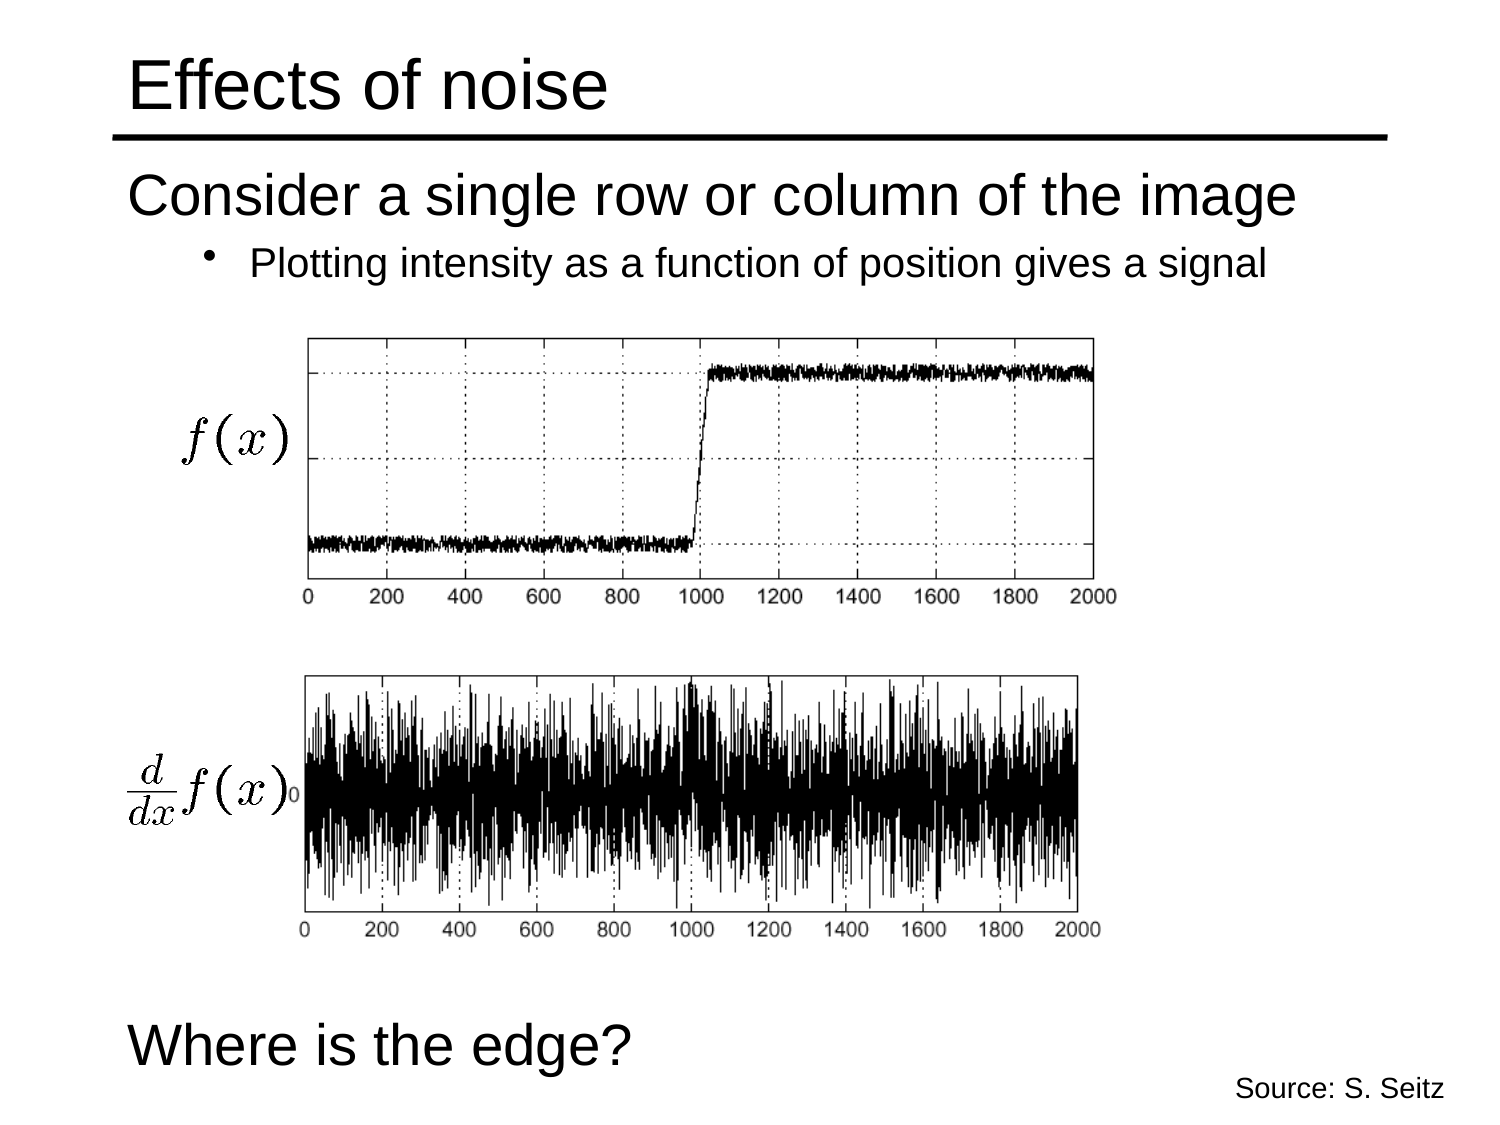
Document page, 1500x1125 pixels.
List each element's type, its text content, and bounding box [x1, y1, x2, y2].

text_box Source: S. Seitz [1391, 1062, 1461, 1113]
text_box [301, 314, 1126, 626]
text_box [112, 662, 1388, 1113]
title Effects of noise [112, 12, 1388, 149]
list Consider a single row or column of the image Plotting intensity as a function of position gives a signal [112, 149, 1388, 300]
picture [180, 413, 288, 466]
